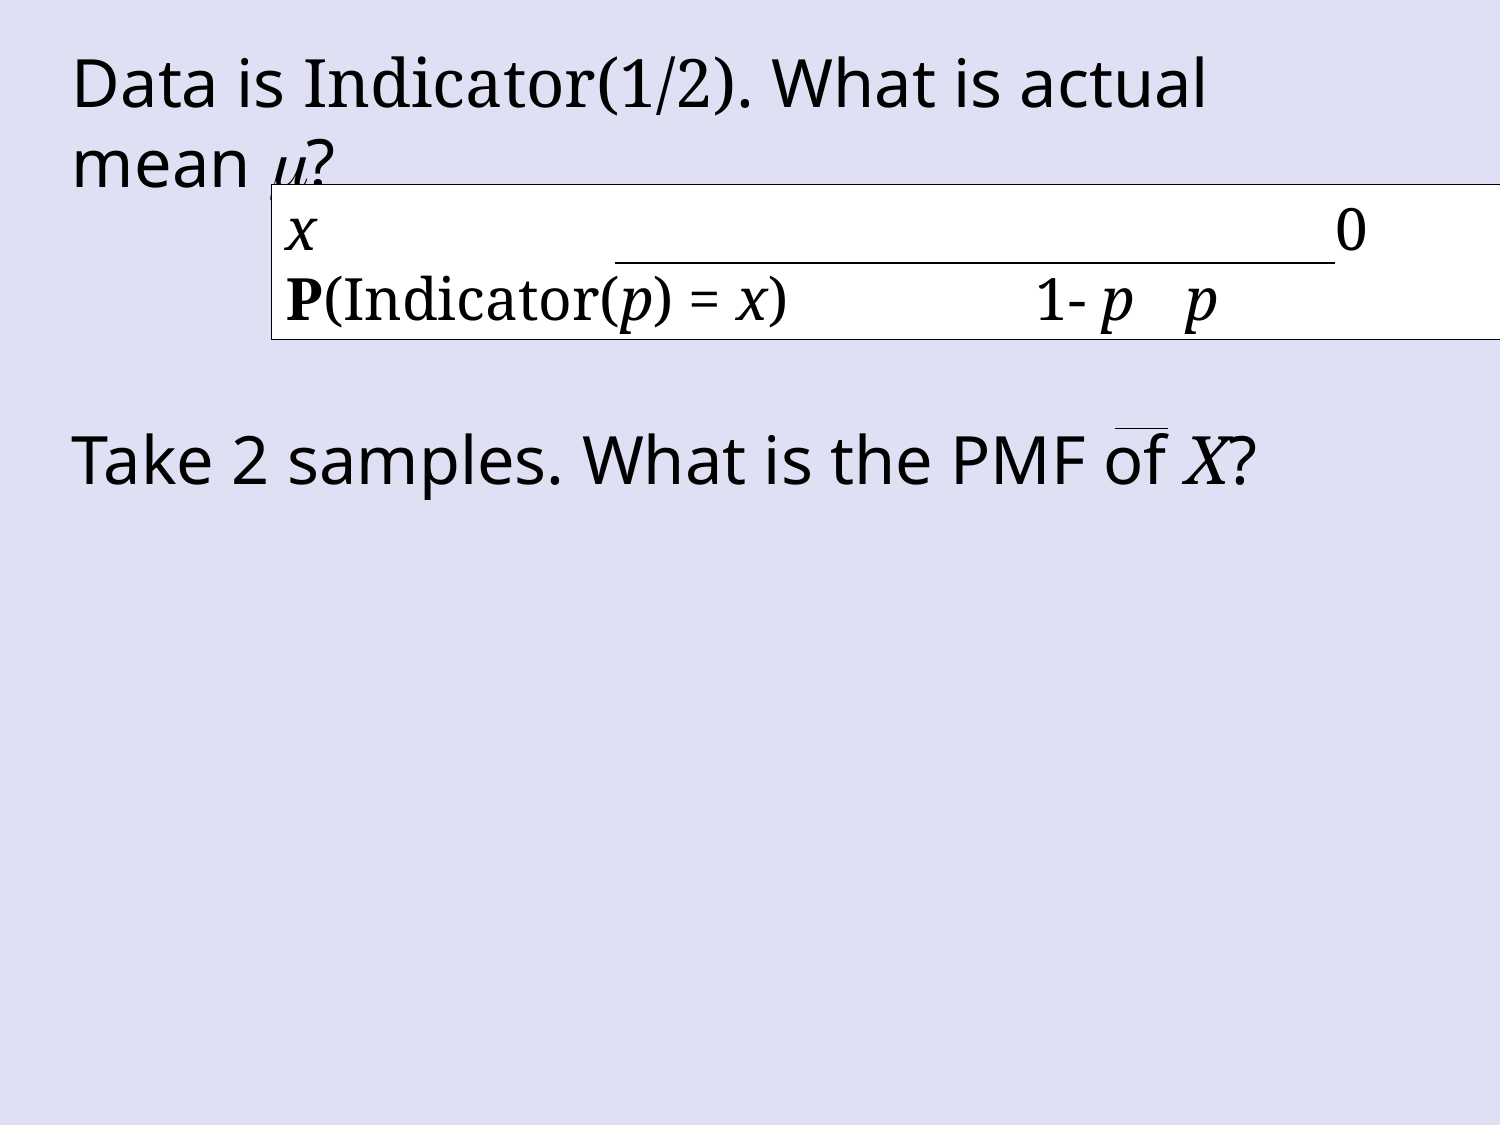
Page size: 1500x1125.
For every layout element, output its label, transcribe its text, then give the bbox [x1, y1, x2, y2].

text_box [607, 184, 1348, 342]
text_box Data is Indicator(1/2). What is actual mean m? [57, 33, 1407, 208]
text_box Take 2 samples. What is the PMF of X? [57, 410, 1407, 505]
